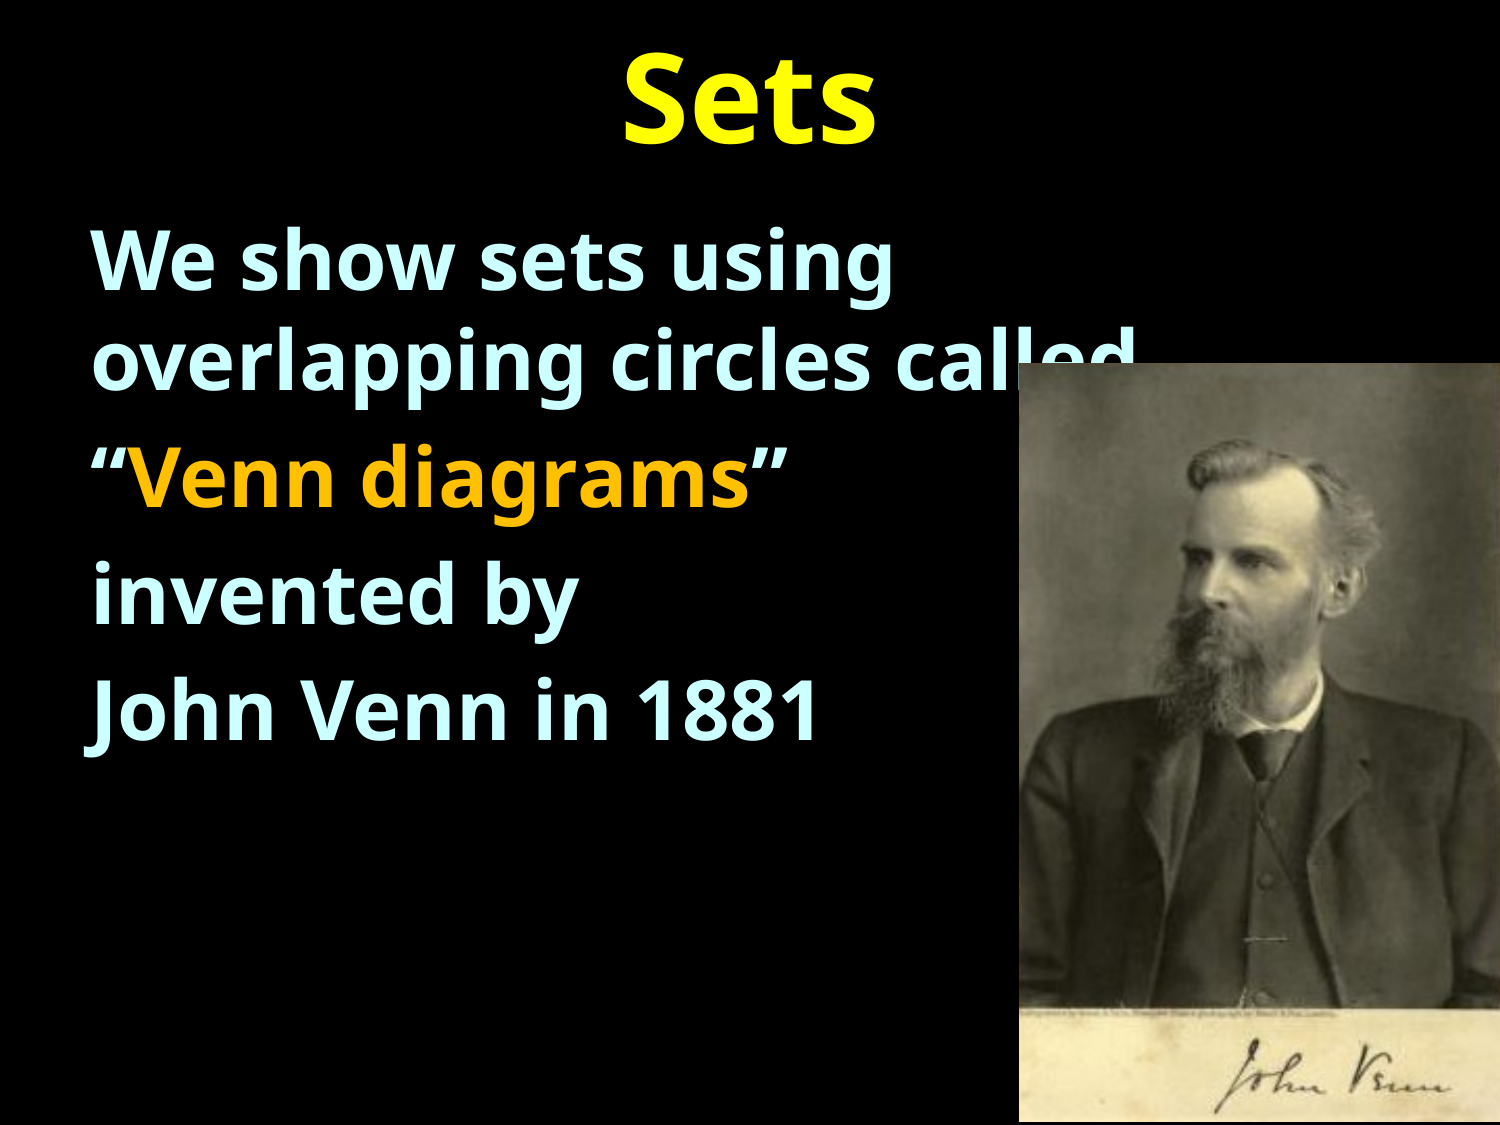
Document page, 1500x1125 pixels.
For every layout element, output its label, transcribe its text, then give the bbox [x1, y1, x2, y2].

picture [1019, 363, 1500, 1122]
title Sets [0, 0, 1500, 188]
list We show sets using overlapping circles called “Venn diagrams” invented by John Venn in 1881 [75, 200, 1425, 1125]
